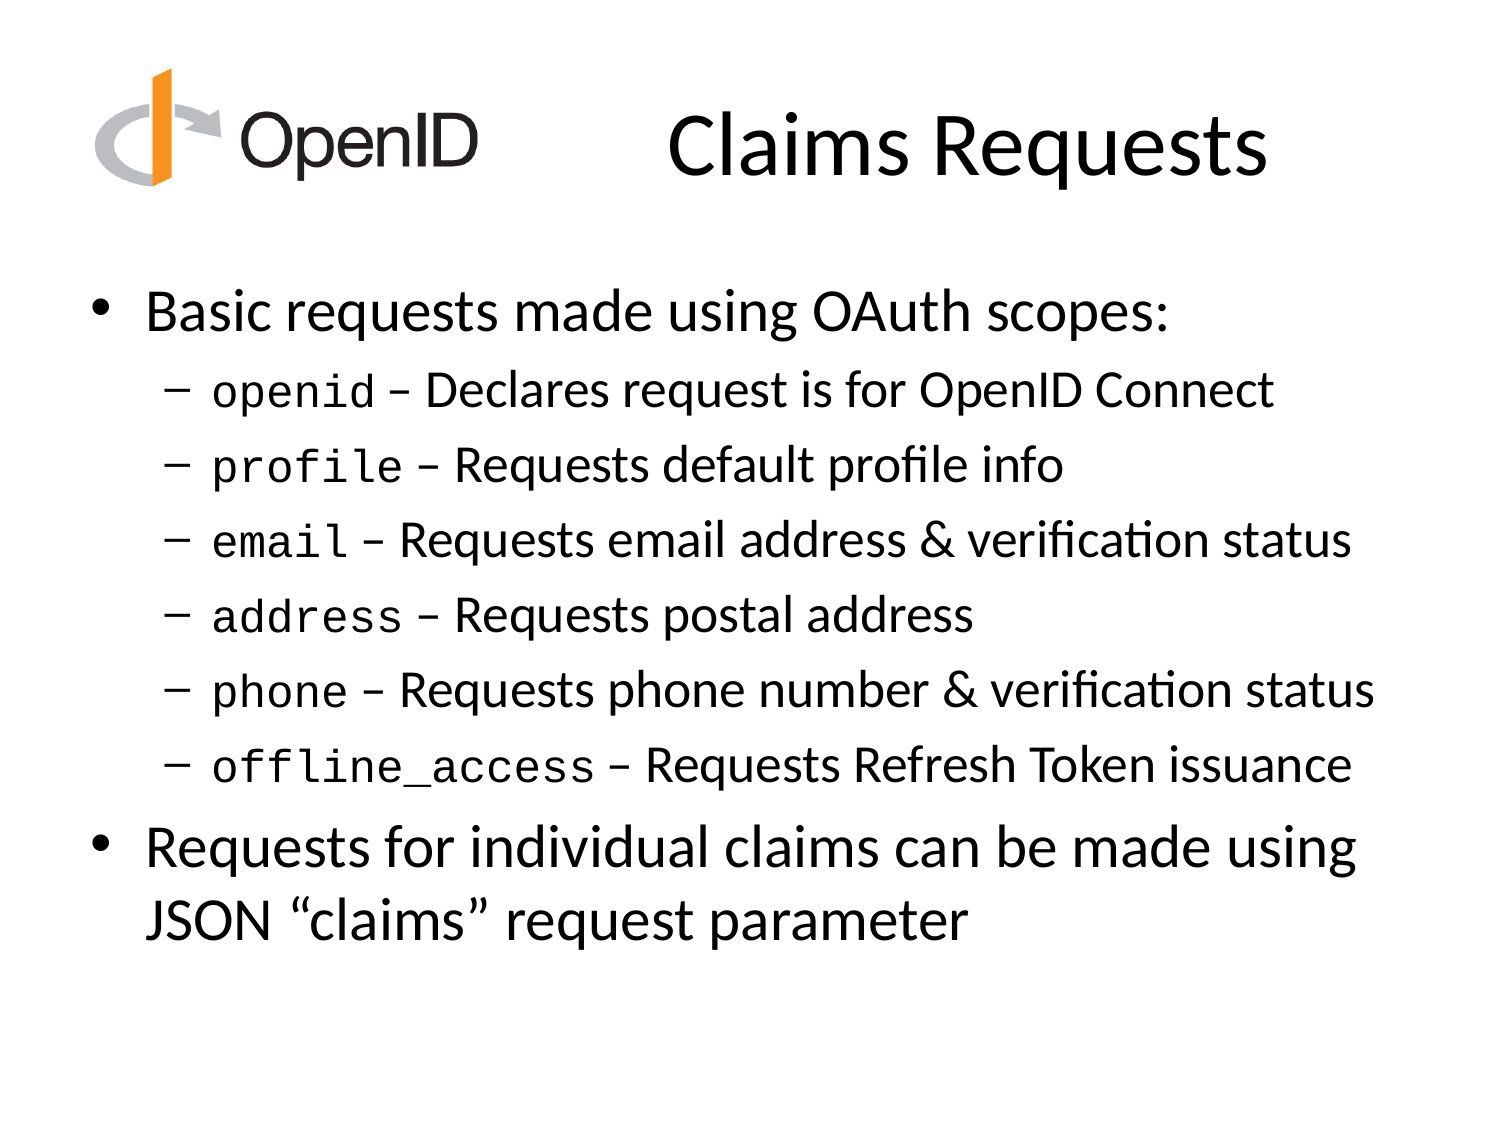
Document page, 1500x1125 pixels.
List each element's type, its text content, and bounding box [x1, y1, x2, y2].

list Basic requests made using OAuth scopes: openid – Declares request is for OpenID Connect profile – Requests default profile info email – Requests email address & verification status address – Requests postal address phone – Requests phone number & verification status offline_access – Requests Refresh Token issuance Requests for individual claims can be made using JSON “claims” request parameter [75, 262, 1425, 1090]
picture [64, 44, 513, 225]
title Claims Requests [512, 45, 1425, 233]
